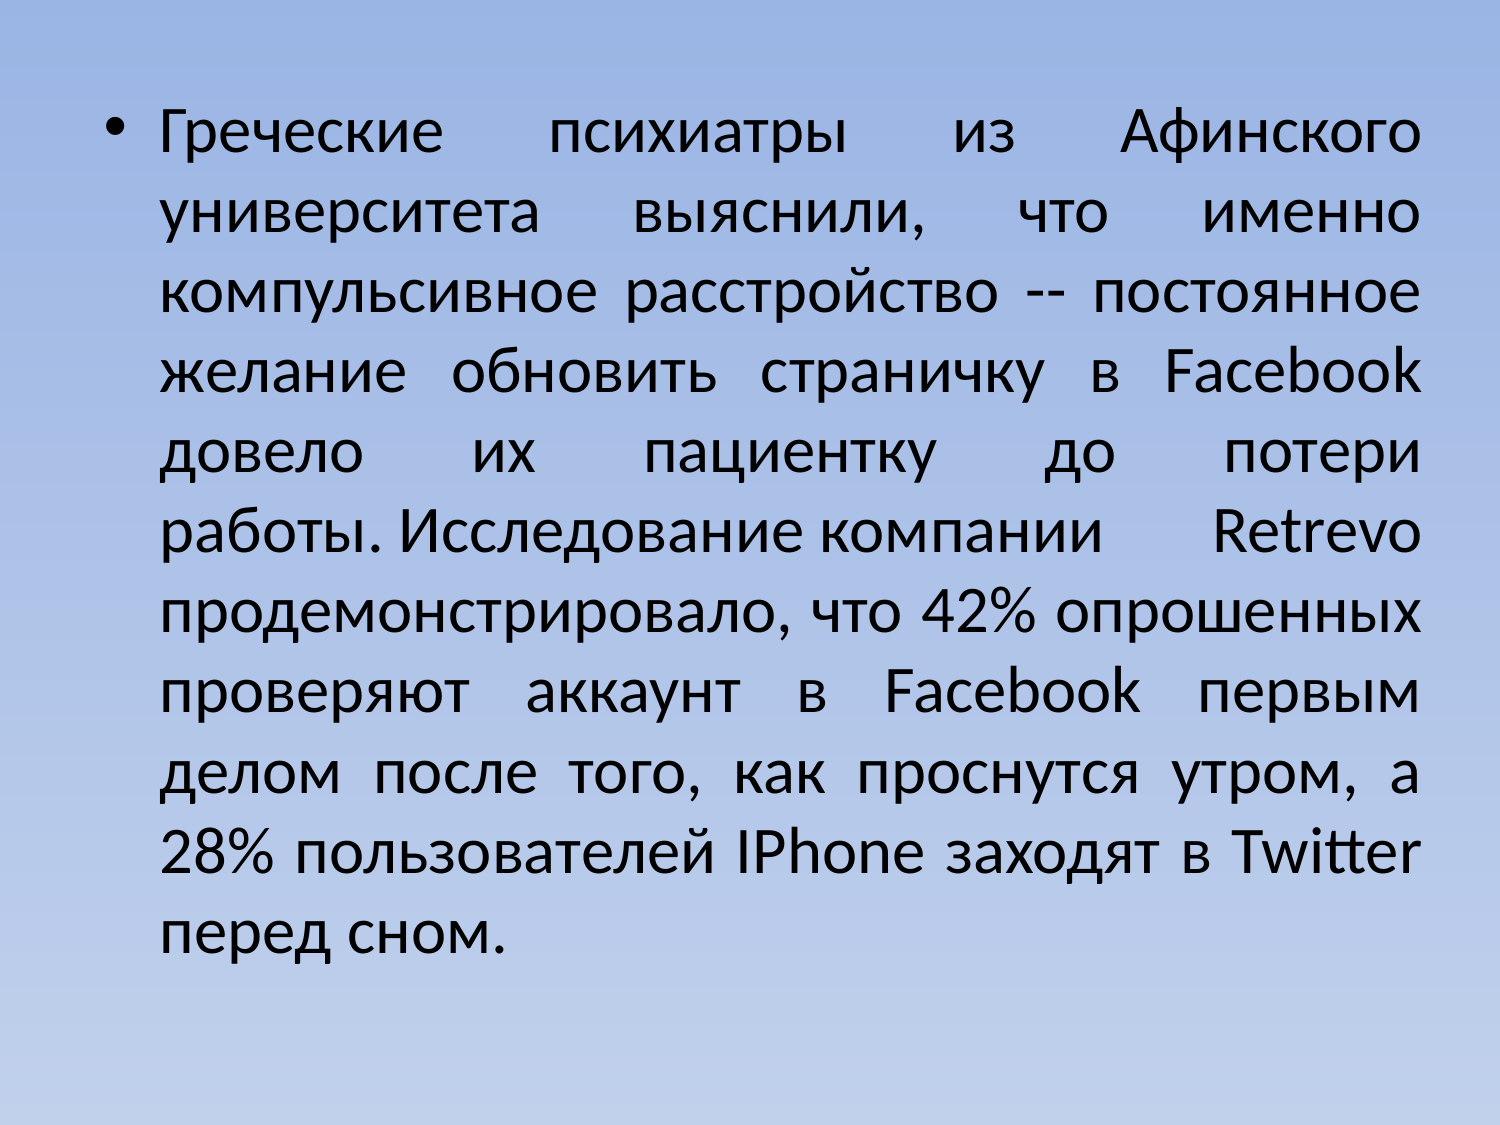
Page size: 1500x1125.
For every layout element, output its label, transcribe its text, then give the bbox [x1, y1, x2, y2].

list Греческие психиатры из Афинского университета выяснили, что именно компульсивное расстройство -- постоянное желание обновить страничку в Facebook довело их пациентку до потери работы. Исследование компании Retrevo продемонстрировало, что 42% опрошенных проверяют аккаунт в Facebook первым делом после того, как проснутся утром, а 28% пользователей IPhone заходят в Twitter перед сном. [88, 78, 1439, 1035]
